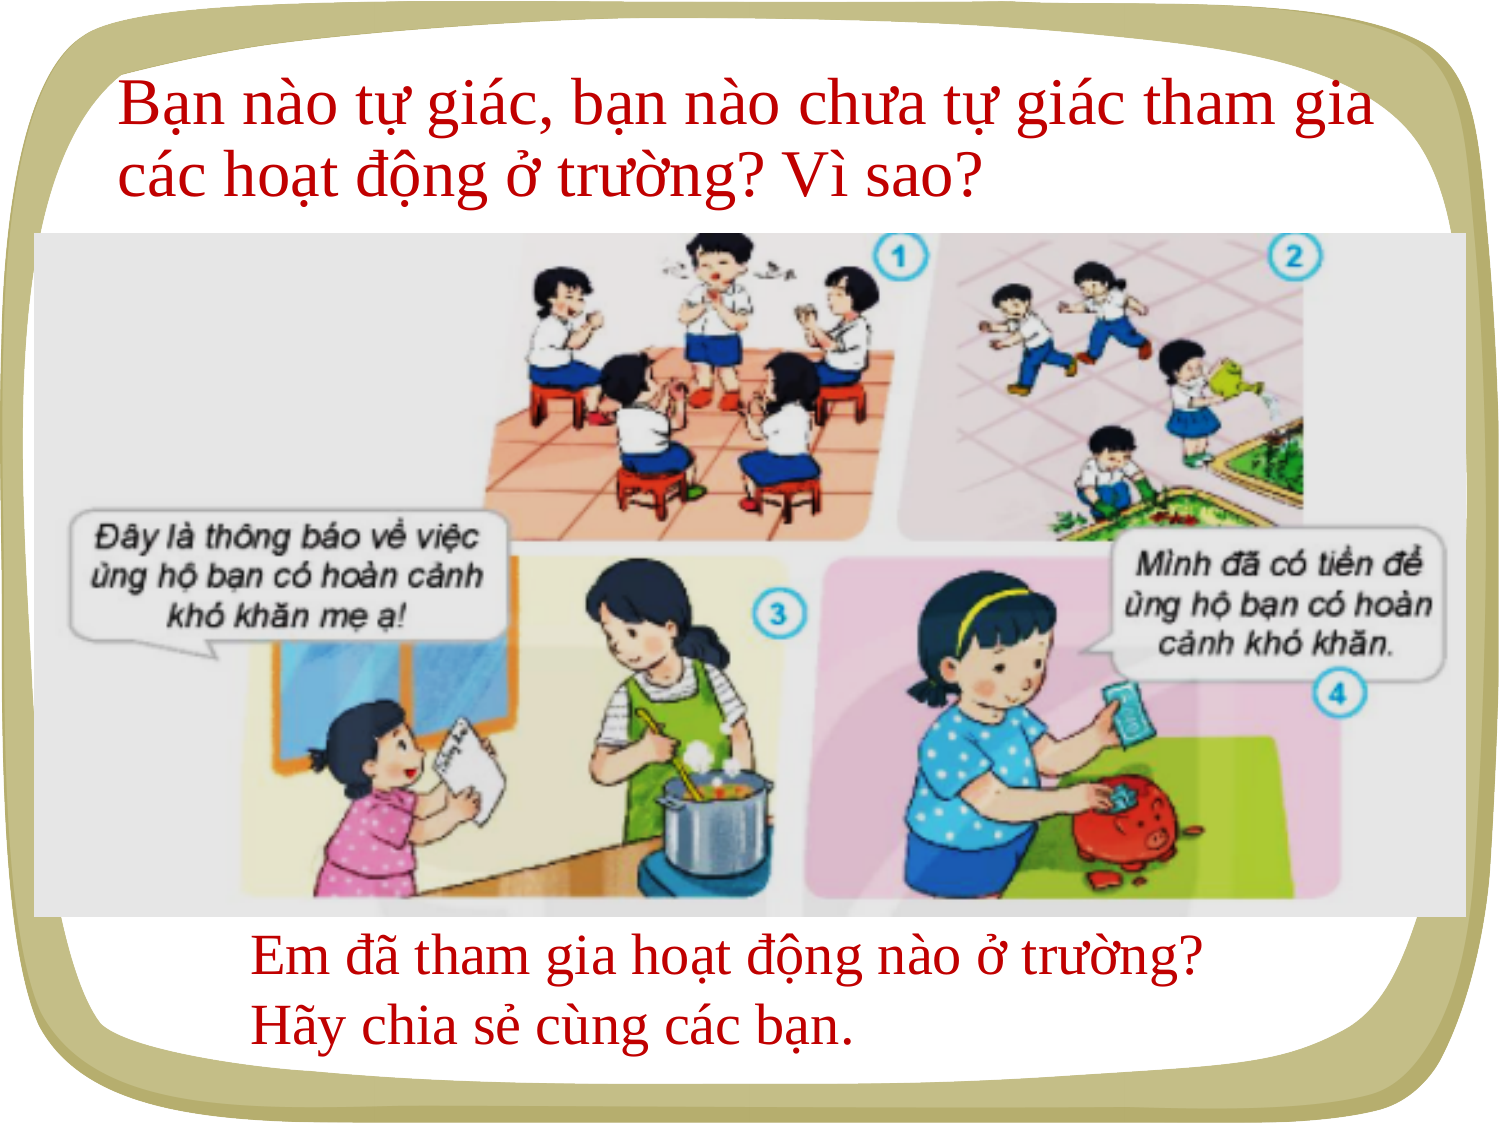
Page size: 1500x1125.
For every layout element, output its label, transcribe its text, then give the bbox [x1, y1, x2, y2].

title Bạn nào tự giác, bạn nào chưa tự giác tham gia các hoạt động ở trường? Vì sao? [103, 59, 1452, 233]
picture [0, 1, 1500, 1123]
text_box Em đã tham gia hoạt động nào ở trường? Hãy chia sẻ cùng các bạn. [235, 908, 1500, 1064]
